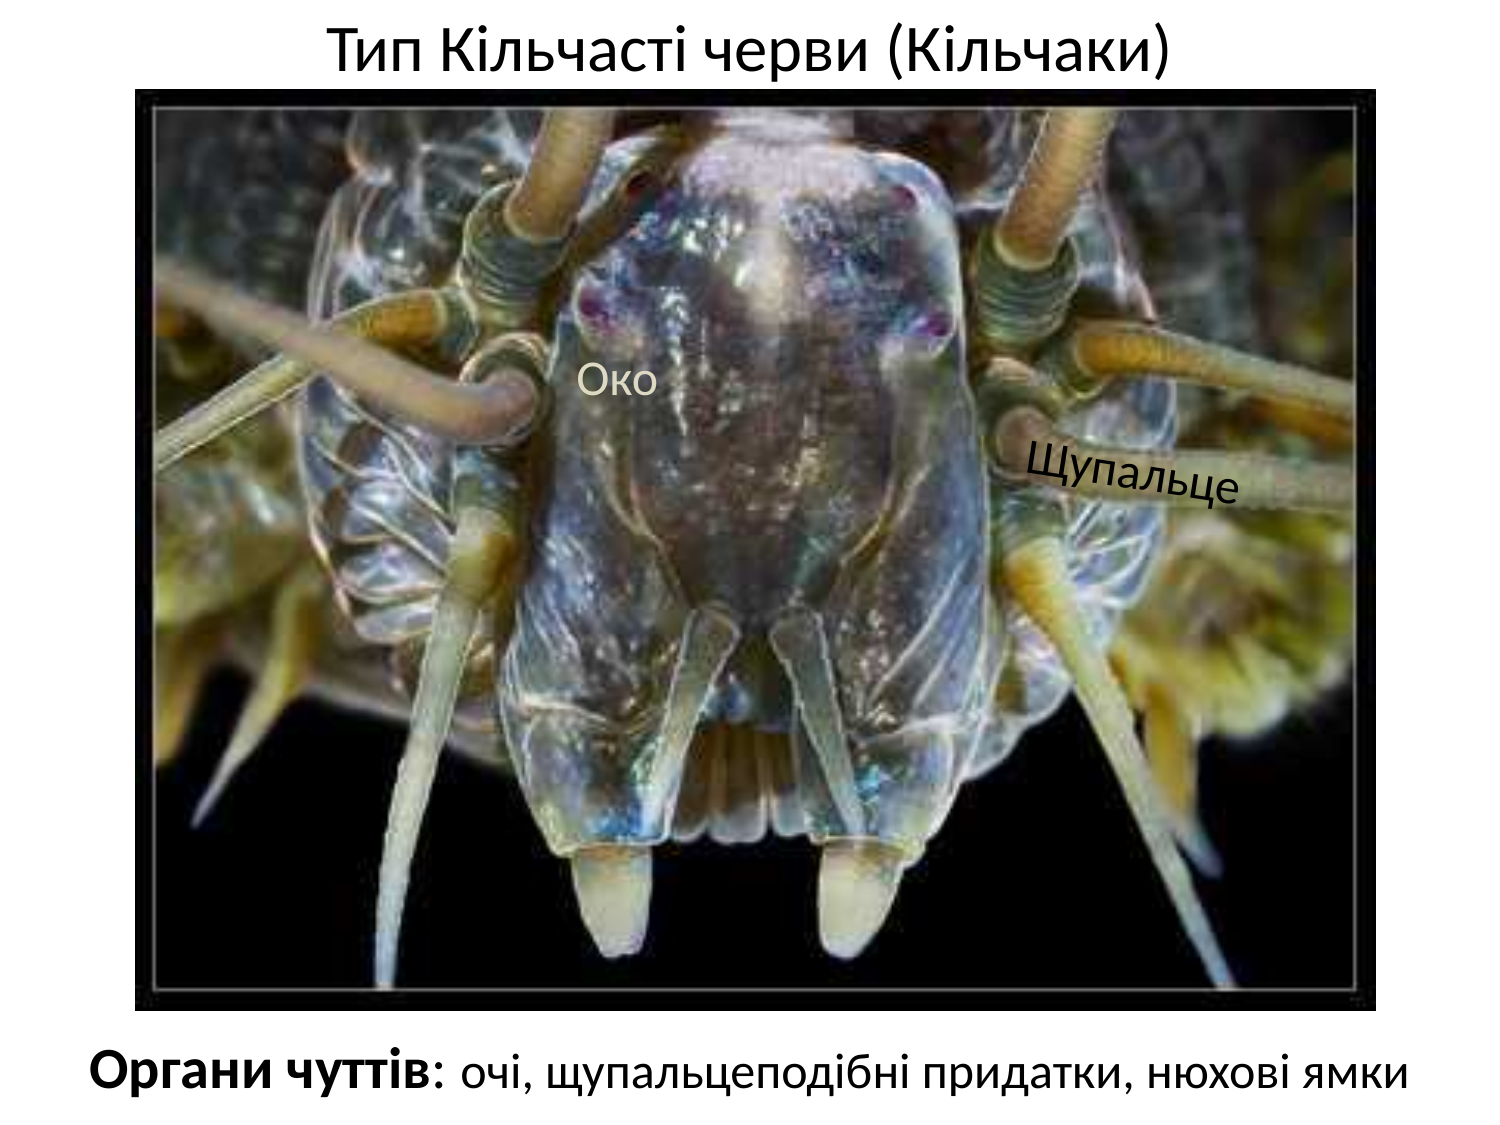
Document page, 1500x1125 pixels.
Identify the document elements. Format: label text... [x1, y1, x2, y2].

list Органи чуттів: очі, щупальцеподібні придатки, нюхові ямки [53, 1023, 1447, 1106]
title Тип Кільчасті черви (Кільчаки) [75, 0, 1425, 90]
picture [135, 89, 1377, 1012]
